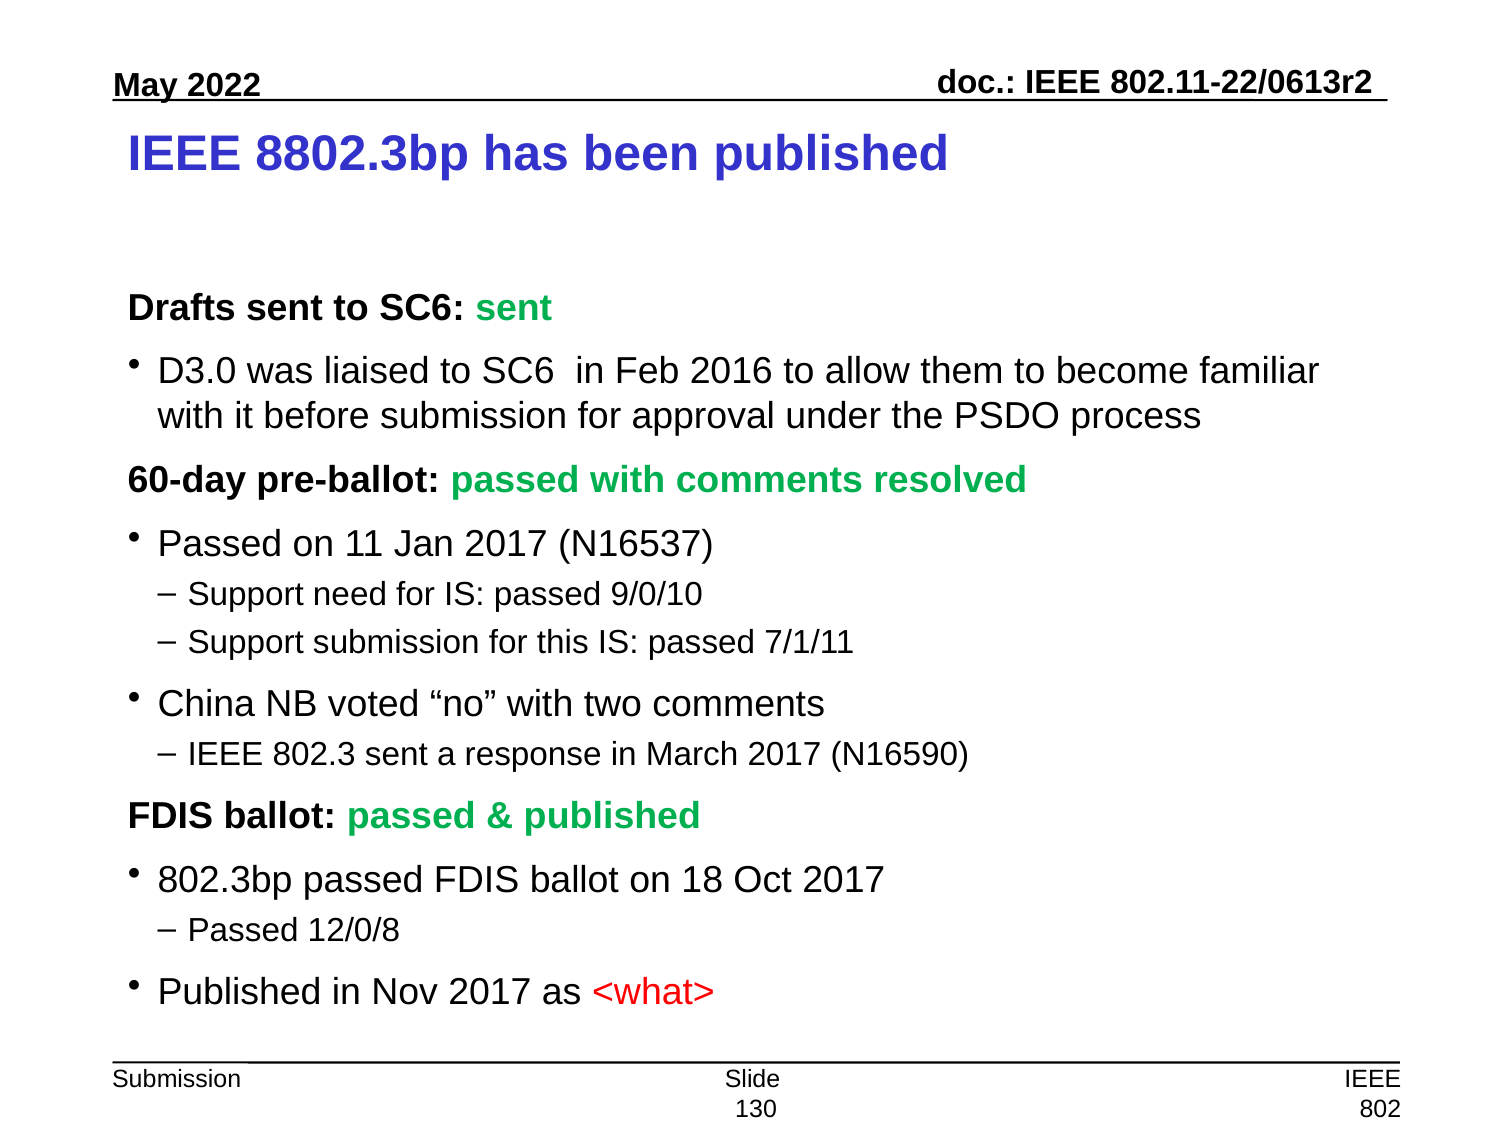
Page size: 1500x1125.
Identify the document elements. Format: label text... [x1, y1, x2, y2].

slide_number Slide 130 [709, 1061, 803, 1093]
footer IEEE 802 [1320, 1061, 1402, 1093]
list Drafts sent to SC6: sent D3.0 was liaised to SC6 in Feb 2016 to allow them to become familiar with it before submission for approval under the PSDO process 60-day pre-ballot: passed with comments resolved Passed on 11 Jan 2017 (N16537) Support need for IS: passed 9/0/10 Support submission for this IS: passed 7/1/11 China NB voted “no” with two comments IEEE 802.3 sent a response in March 2017 (N16590) FDIS ballot: passed & published 802.3bp passed FDIS ballot on 18 Oct 2017 Passed 12/0/8 Published in Nov 2017 as <what> [112, 275, 1388, 950]
title IEEE 8802.3bp has been published [112, 112, 1388, 275]
